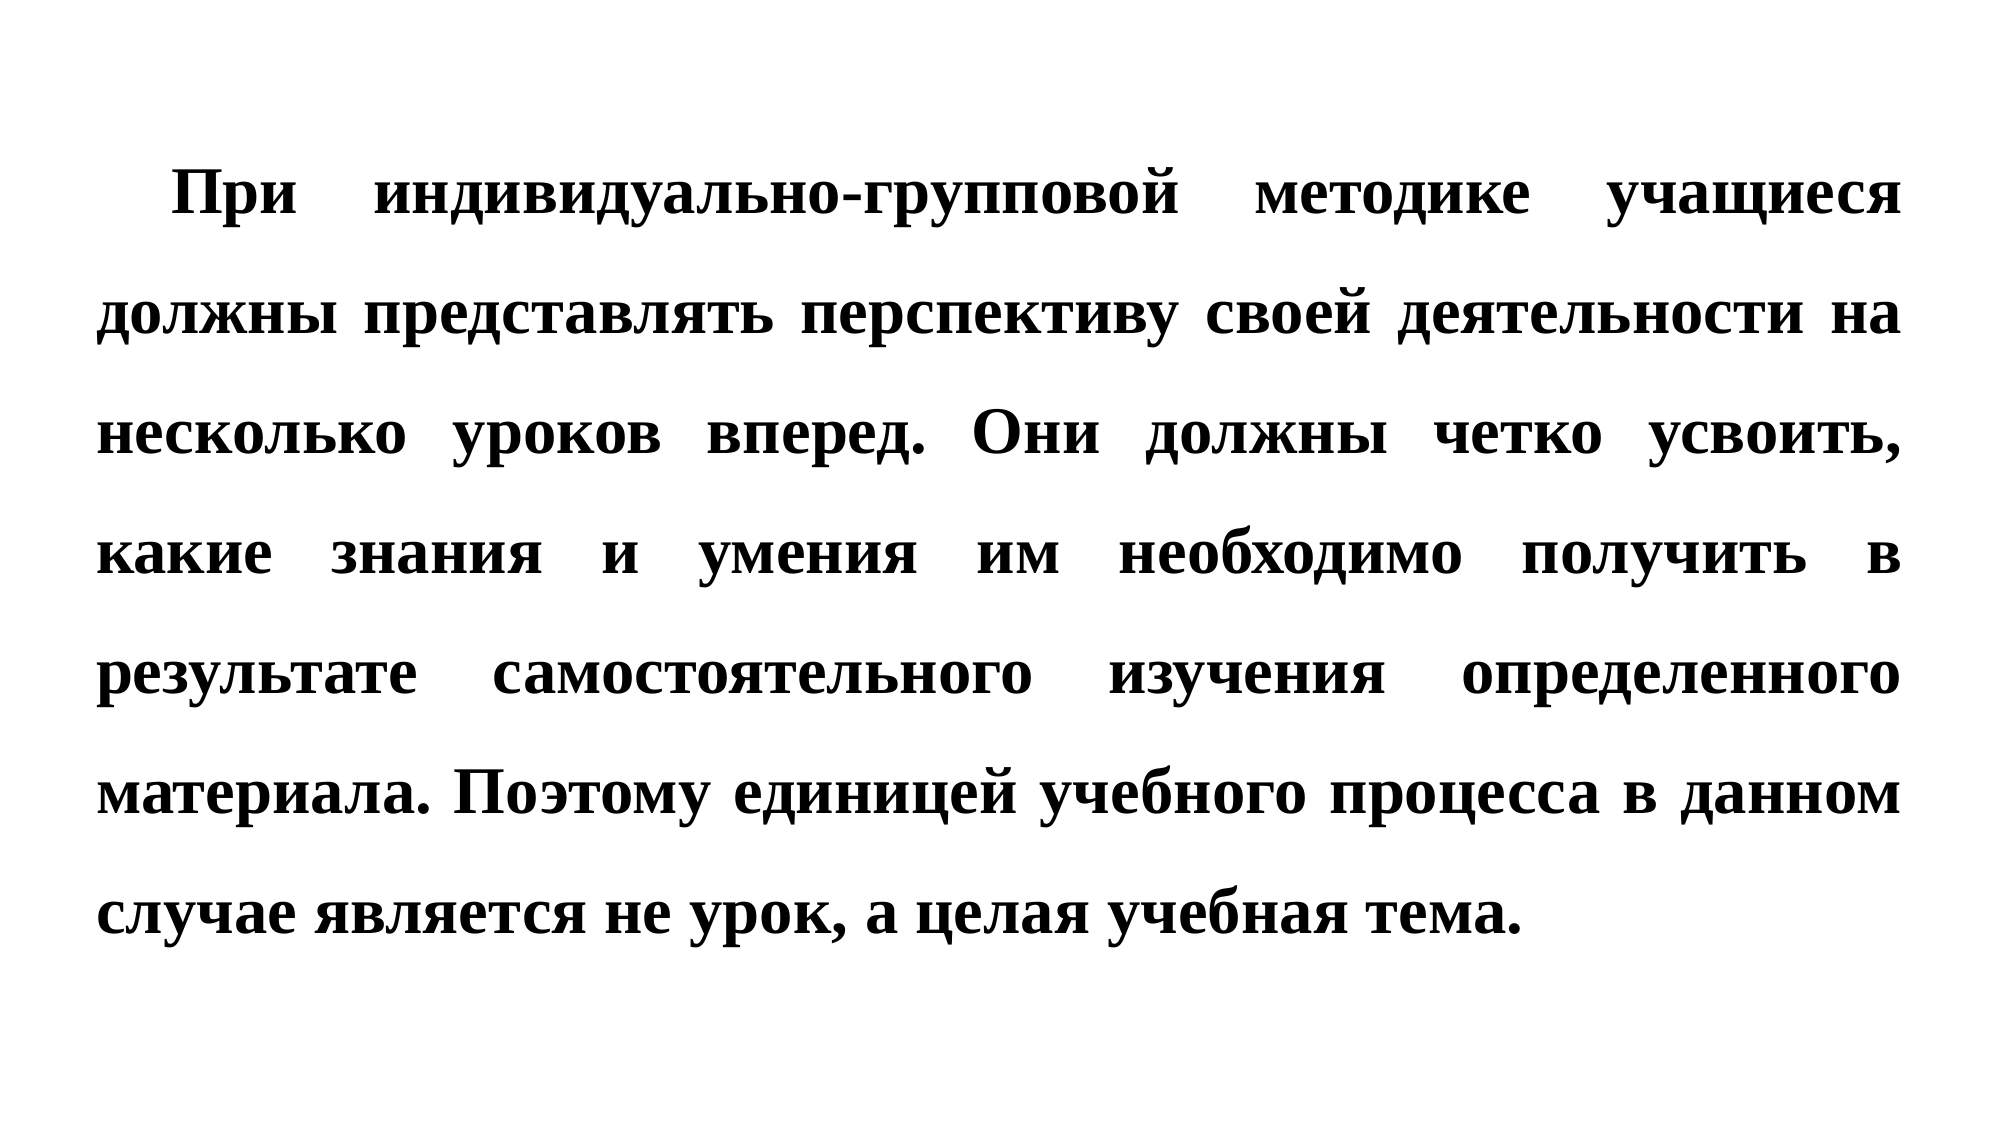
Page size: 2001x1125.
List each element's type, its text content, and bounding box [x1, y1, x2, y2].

text_box При индивидуально-групповой методике учащиеся должны представлять перспективу своей деятельности на несколько уроков вперед. Они должны четко усвоить, какие знания и умения им необходимо получить в результате самостоятельного изучения определенного материала. Поэтому единицей учебного процесса в данном случае является не урок, а целая учебная тема. [81, 99, 1919, 955]
